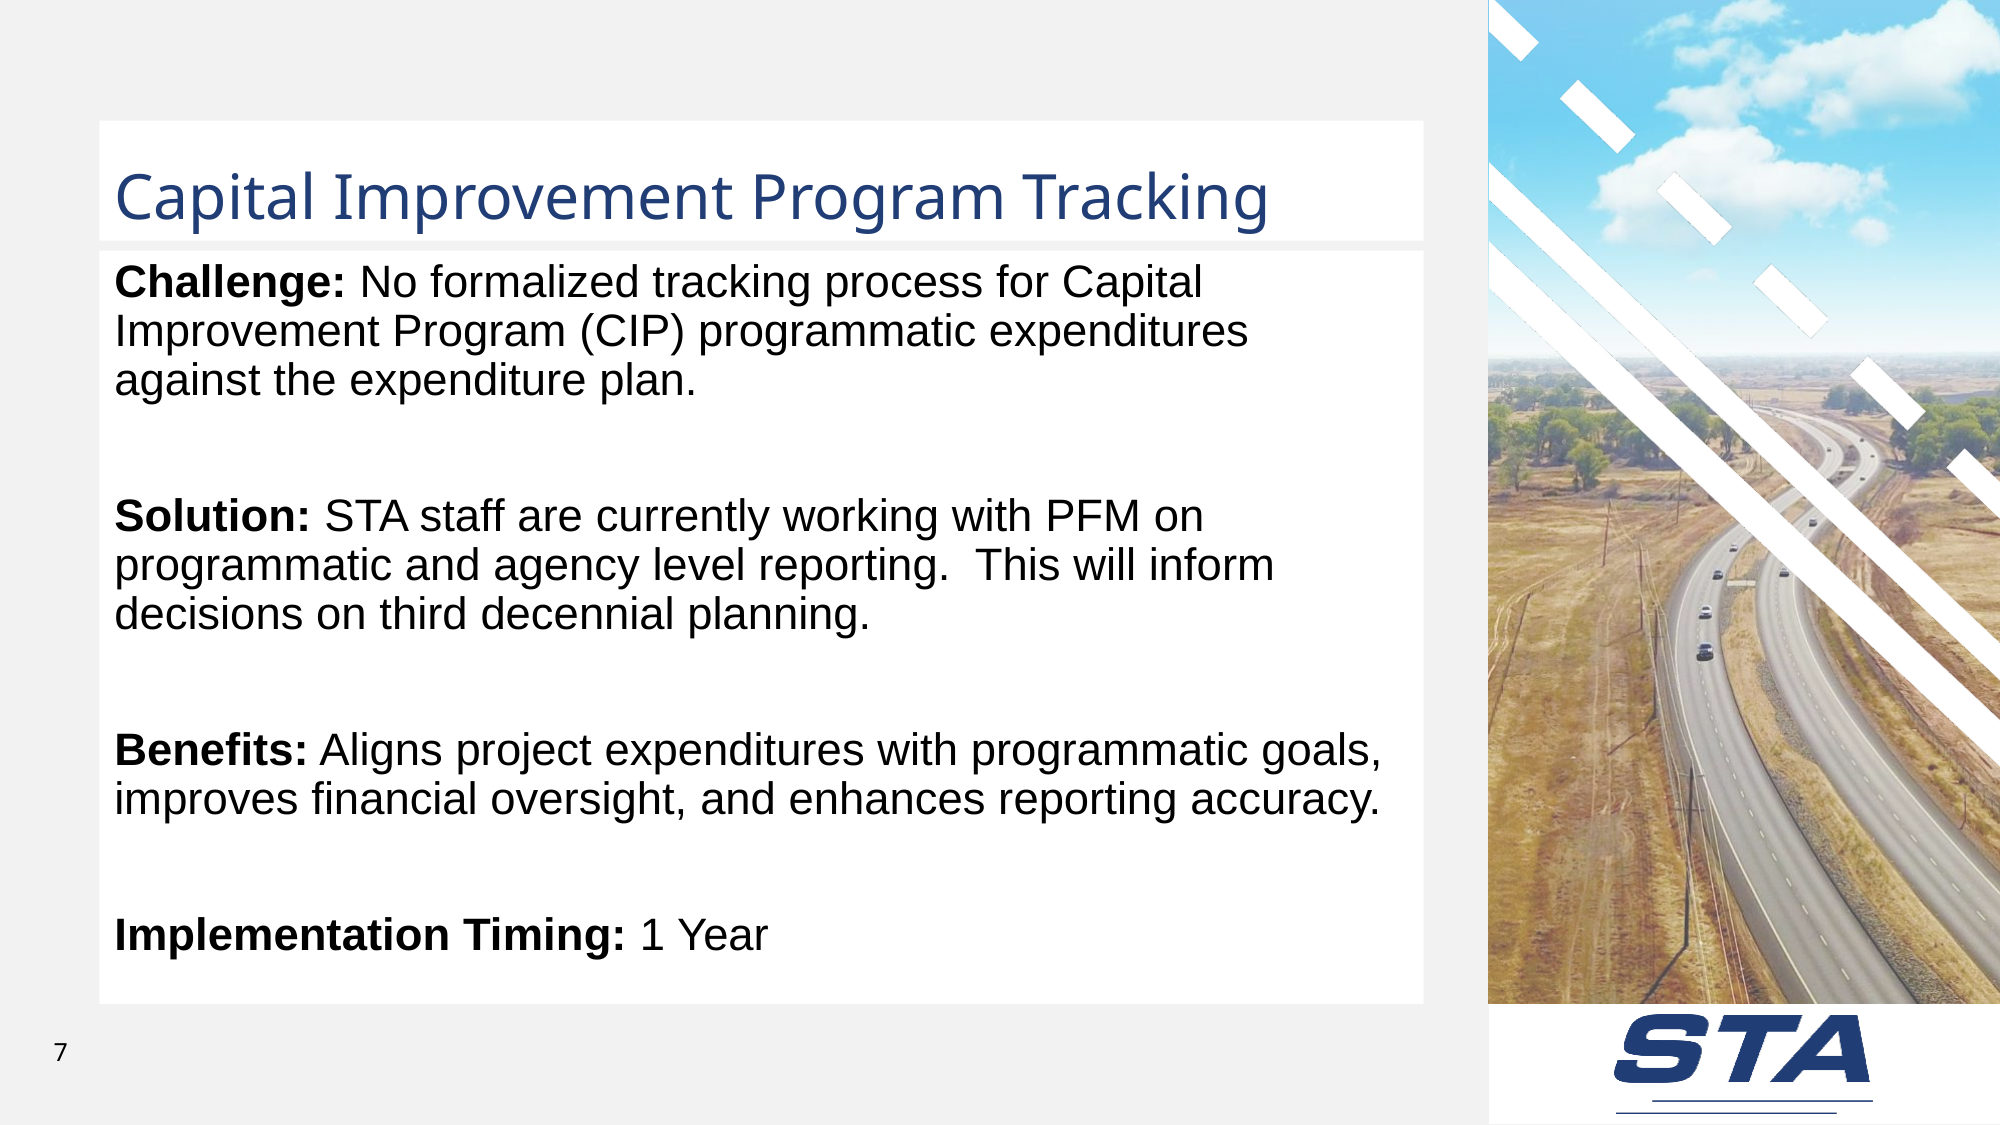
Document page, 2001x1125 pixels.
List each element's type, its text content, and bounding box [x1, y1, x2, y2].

text_box Challenge: No formalized tracking process for Capital Improvement Program (CIP) programmatic expenditures against the expenditure plan. Solution: STA staff are currently working with PFM on programmatic and agency level reporting. This will inform decisions on third decennial planning. Benefits: Aligns project expenditures with programmatic goals, improves financial oversight, and enhances reporting accuracy. Implementation Timing: 1 Year [99, 250, 1424, 1005]
picture [1489, 0, 2000, 1005]
title Capital Improvement Program Tracking [99, 120, 1424, 241]
picture [1614, 1014, 1875, 1114]
